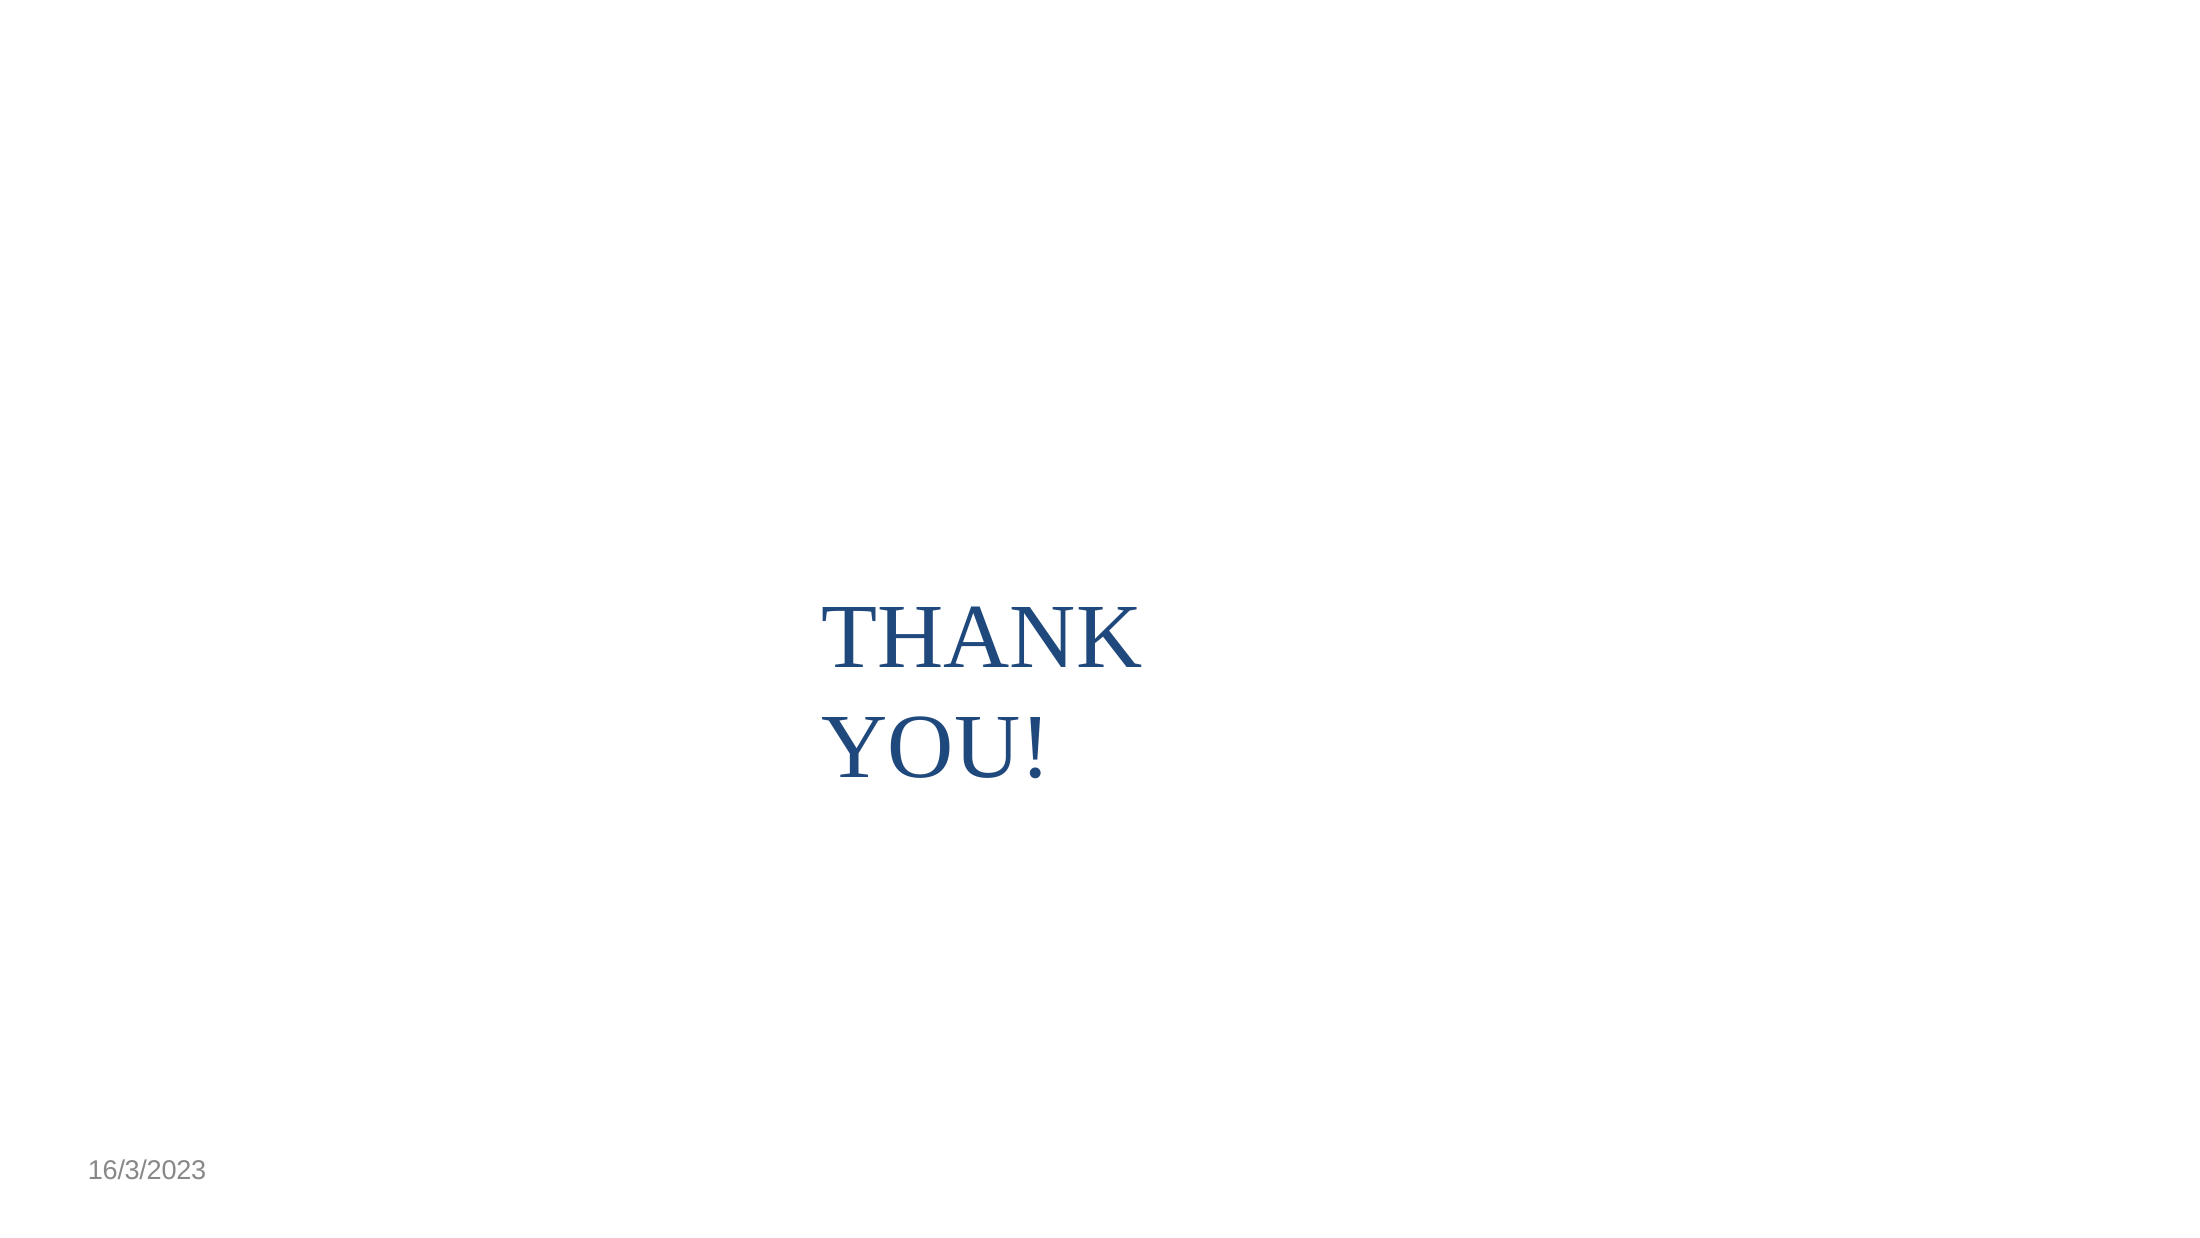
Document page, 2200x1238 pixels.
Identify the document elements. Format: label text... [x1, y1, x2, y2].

footer 16/3/2023 [85, 1153, 252, 1185]
title THANK YOU! [819, 573, 1393, 796]
